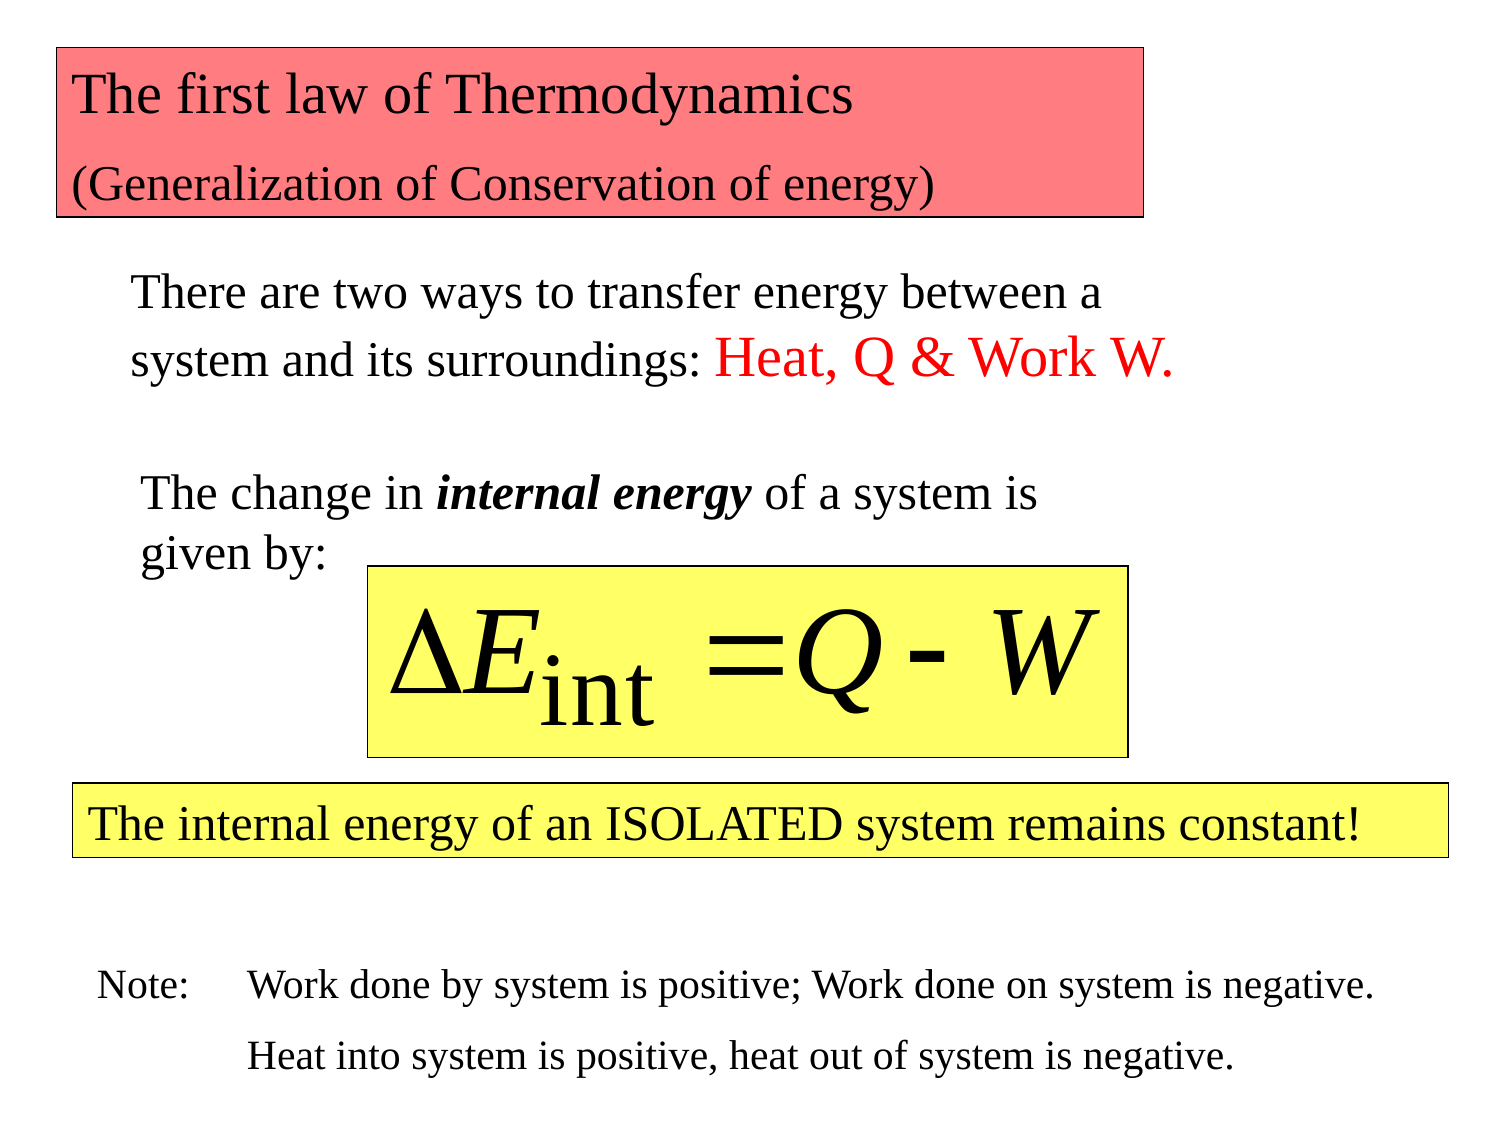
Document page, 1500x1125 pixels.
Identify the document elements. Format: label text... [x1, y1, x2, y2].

text_box There are two ways to transfer energy between a system and its surroundings: Heat, Q & Work W. [115, 250, 1215, 396]
text_box The change in internal energy of a system is given by: [125, 452, 1070, 588]
text_box The first law of Thermodynamics (Generalization of Conservation of energy) [56, 47, 1144, 218]
text_box The internal energy of an ISOLATED system remains constant! [72, 782, 1449, 858]
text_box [368, 566, 1127, 757]
text_box Note: Work done by system is positive; Work done on system is negative. Heat into system is positive, heat out of system is negative. [82, 949, 1442, 1085]
